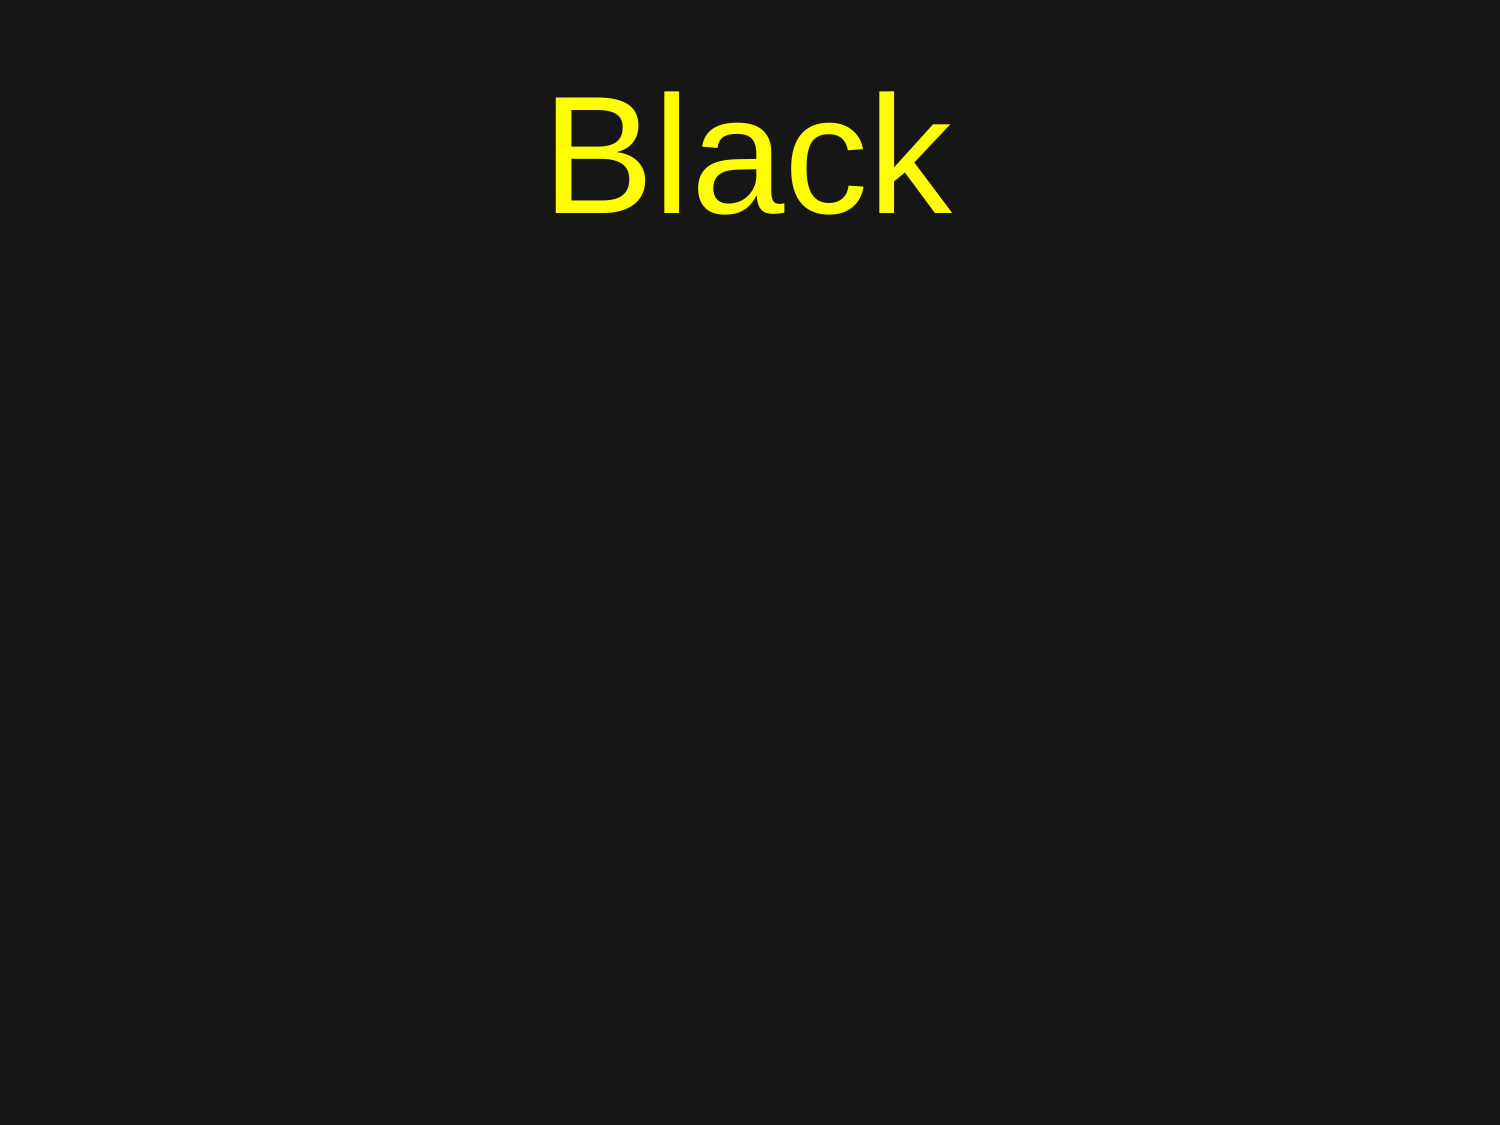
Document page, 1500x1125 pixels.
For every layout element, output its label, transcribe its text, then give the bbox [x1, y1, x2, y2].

title Black [49, 37, 1446, 255]
